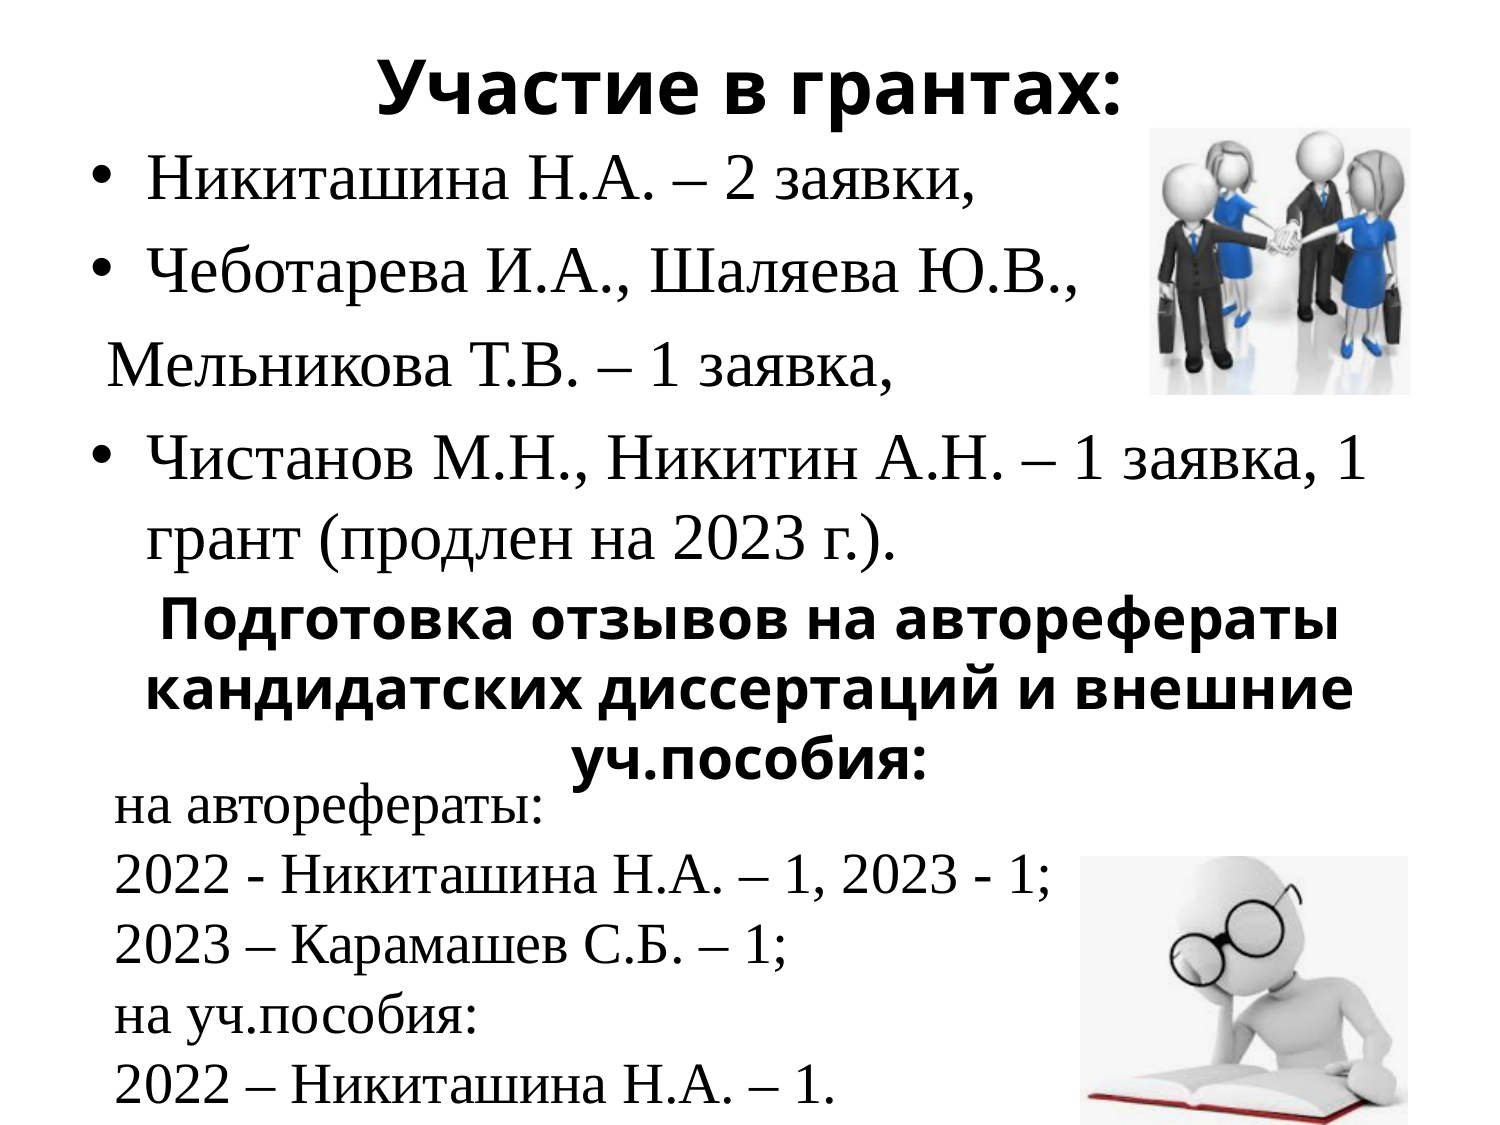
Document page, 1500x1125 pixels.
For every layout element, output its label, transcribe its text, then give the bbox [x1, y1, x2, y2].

text_box Подготовка отзывов на авторефераты кандидатских диссертаций и внешние уч.пособия: [39, 608, 1461, 765]
title Участие в грантах: [75, 30, 1425, 125]
picture [1139, 125, 1412, 395]
list Никиташина Н.А. – 2 заявки, Чеботарева И.А., Шаляева Ю.В., Мельникова Т.В. – 1 заявка, Чистанов М.Н., Никитин А.Н. – 1 заявка, 1 грант (продлен на 2023 г.). [75, 125, 1425, 608]
text_box на авторефераты: 2022 - Никиташина Н.А. – 1, 2023 - 1; 2023 – Карамашев С.Б. – 1; на уч.пособия: 2022 – Никиташина Н.А. – 1. [98, 820, 1437, 1061]
list Никиташина Н.А. – 2 заявки, Чеботарева И.А., Шаляева Ю.В., Мельникова Т.В. – 1 заявка, Чистанов М.Н., Никитин А.Н. – 1 заявка, 1 грант (продлен на 2023 г.). [75, 765, 1425, 1047]
picture [1080, 855, 1408, 1125]
